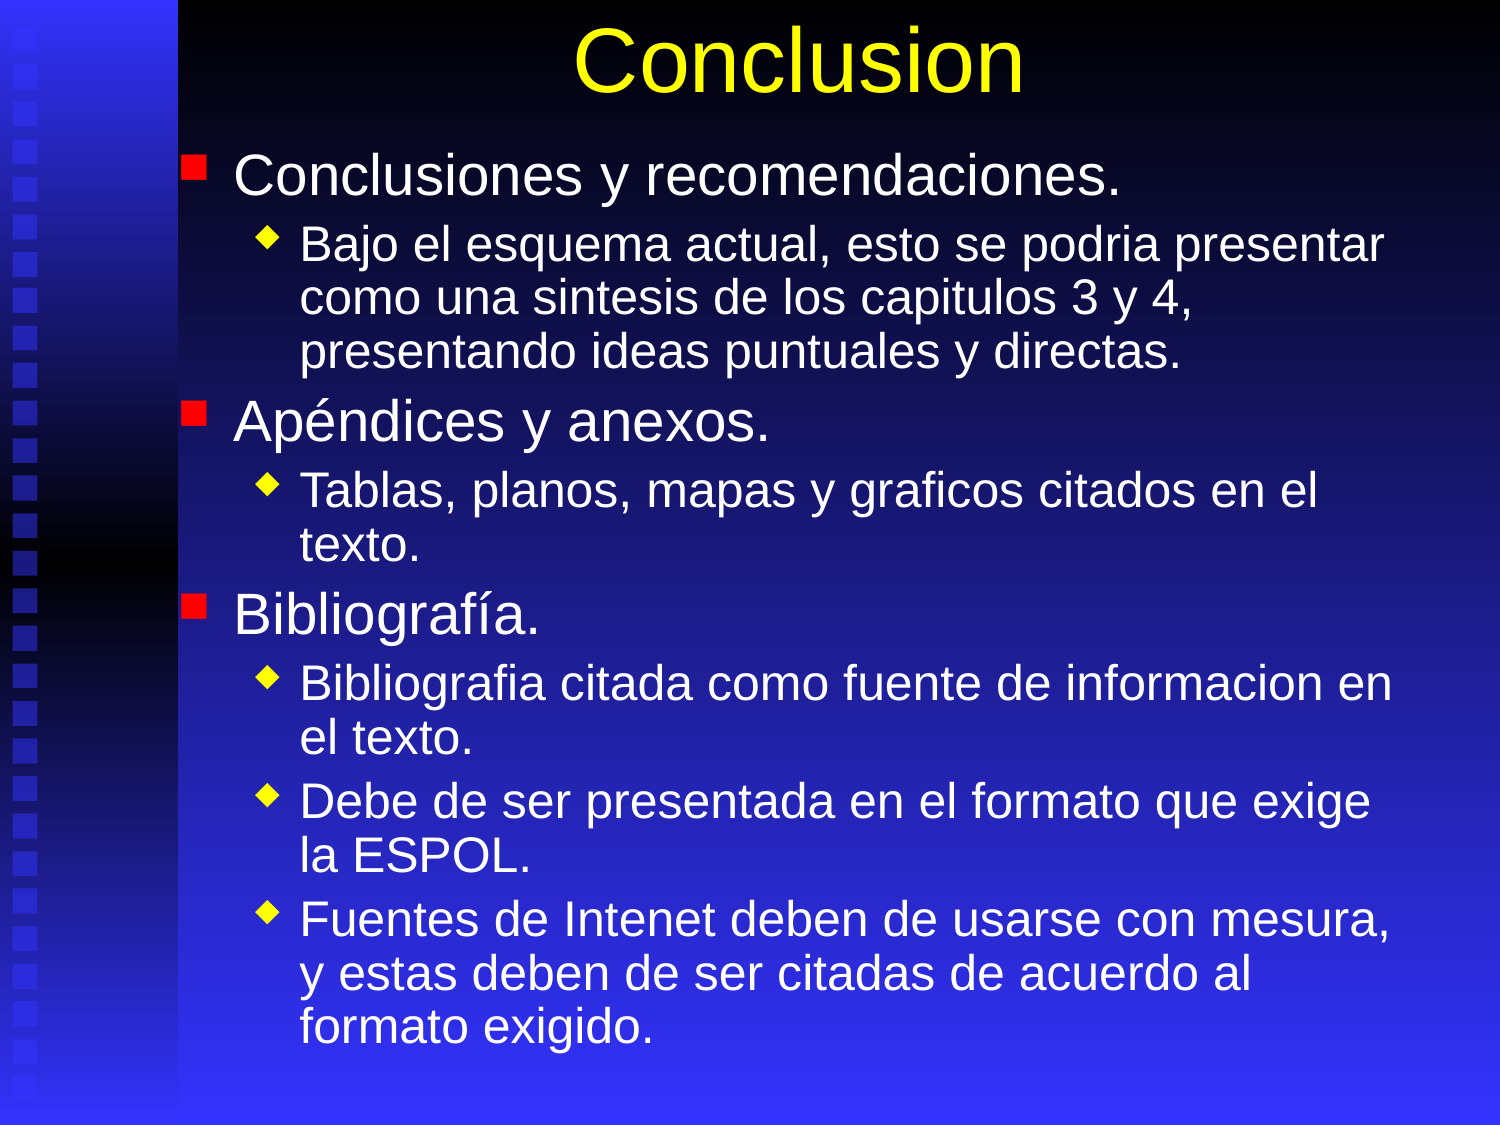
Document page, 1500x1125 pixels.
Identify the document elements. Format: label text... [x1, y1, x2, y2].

title Conclusion [162, 0, 1438, 137]
list Conclusiones y recomendaciones. Bajo el esquema actual, esto se podria presentar como una sintesis de los capitulos 3 y 4, presentando ideas puntuales y directas. Apéndices y anexos. Tablas, planos, mapas y graficos citados en el texto. Bibliografía. Bibliografia citada como fuente de informacion en el texto. Debe de ser presentada en el formato que exige la ESPOL. Fuentes de Intenet deben de usarse con mesura, y estas deben de ser citadas de acuerdo al formato exigido. [162, 137, 1438, 1063]
